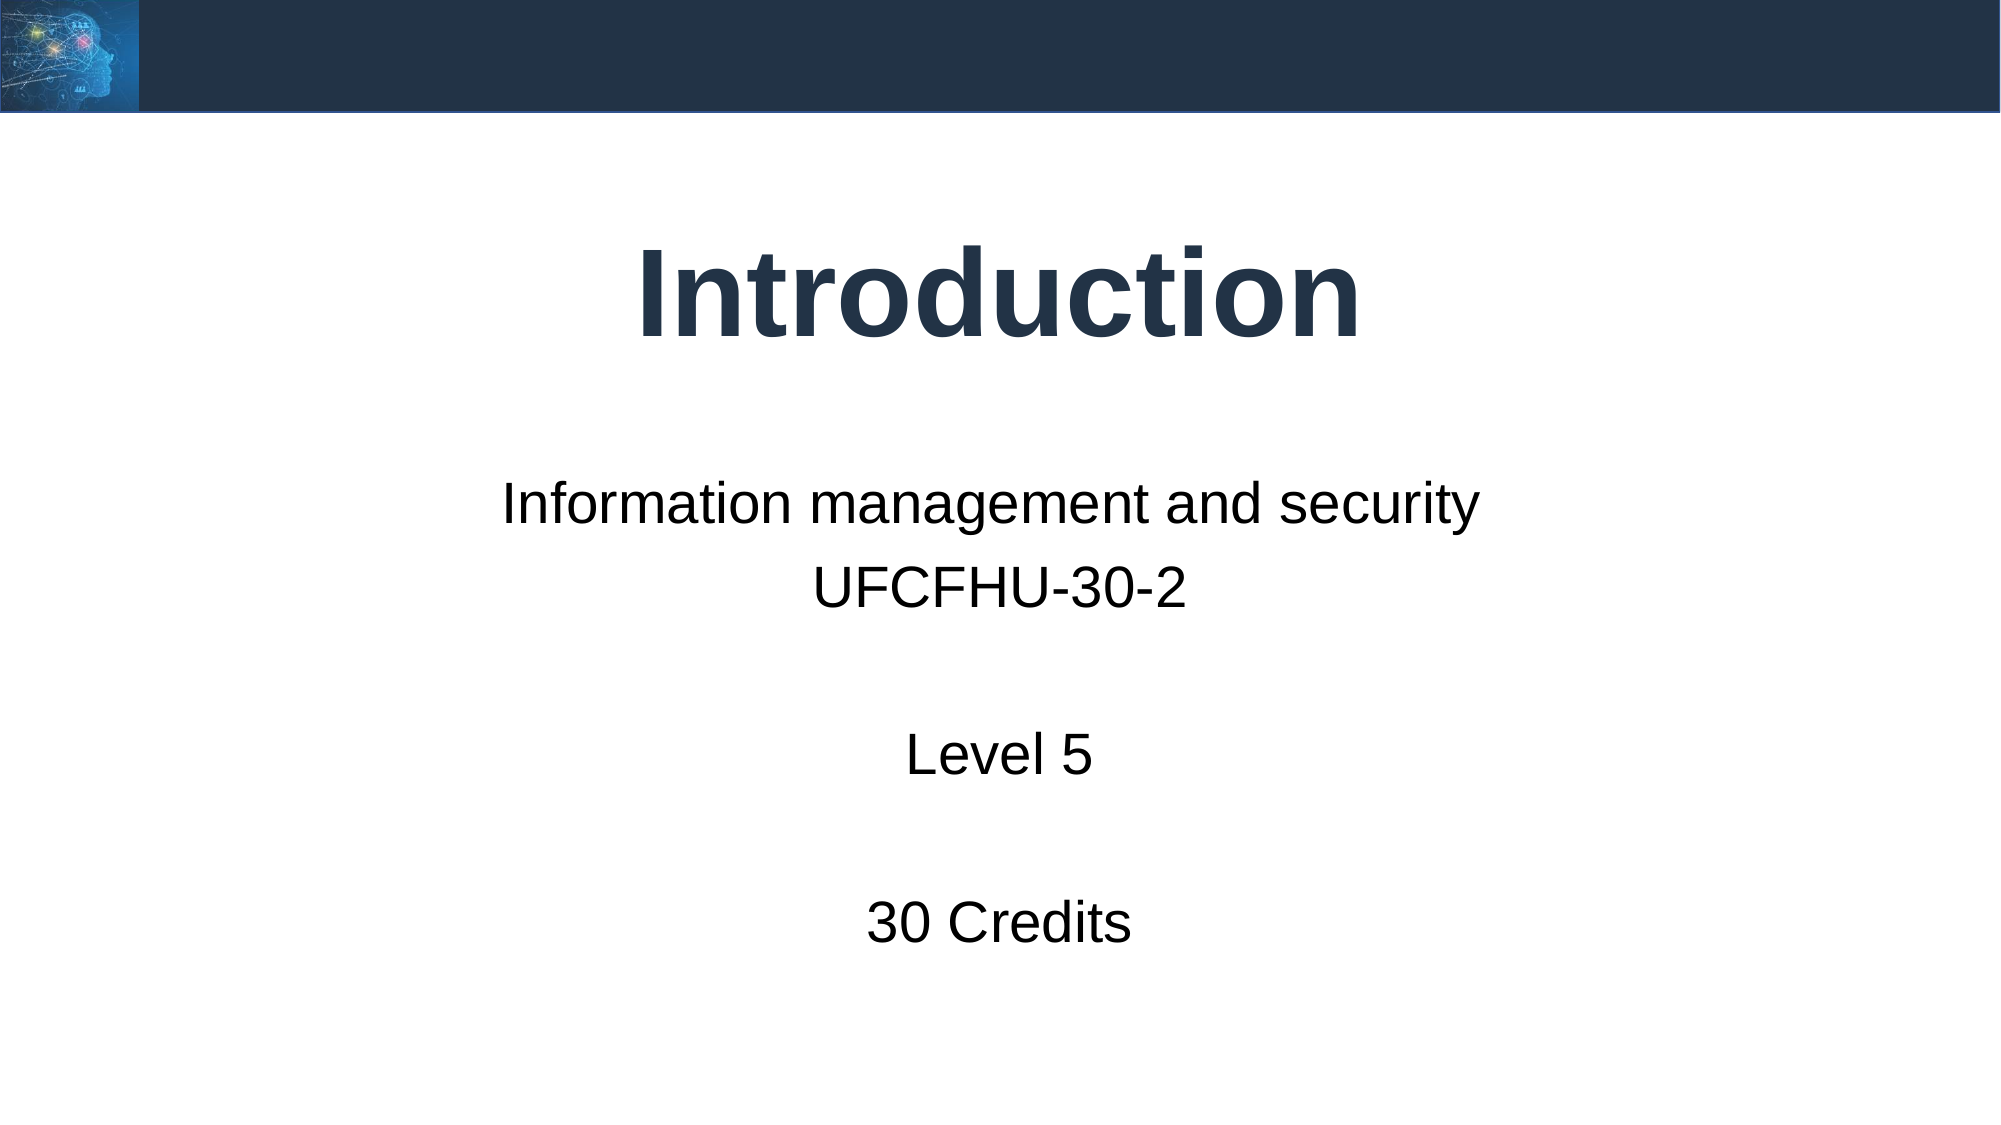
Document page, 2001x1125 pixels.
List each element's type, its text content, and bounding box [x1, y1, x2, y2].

title Introduction [137, 187, 1863, 406]
list Information management and security UFCFHU-30-2 Level 5 30 Credits [137, 466, 1863, 1014]
picture [2, 0, 139, 111]
